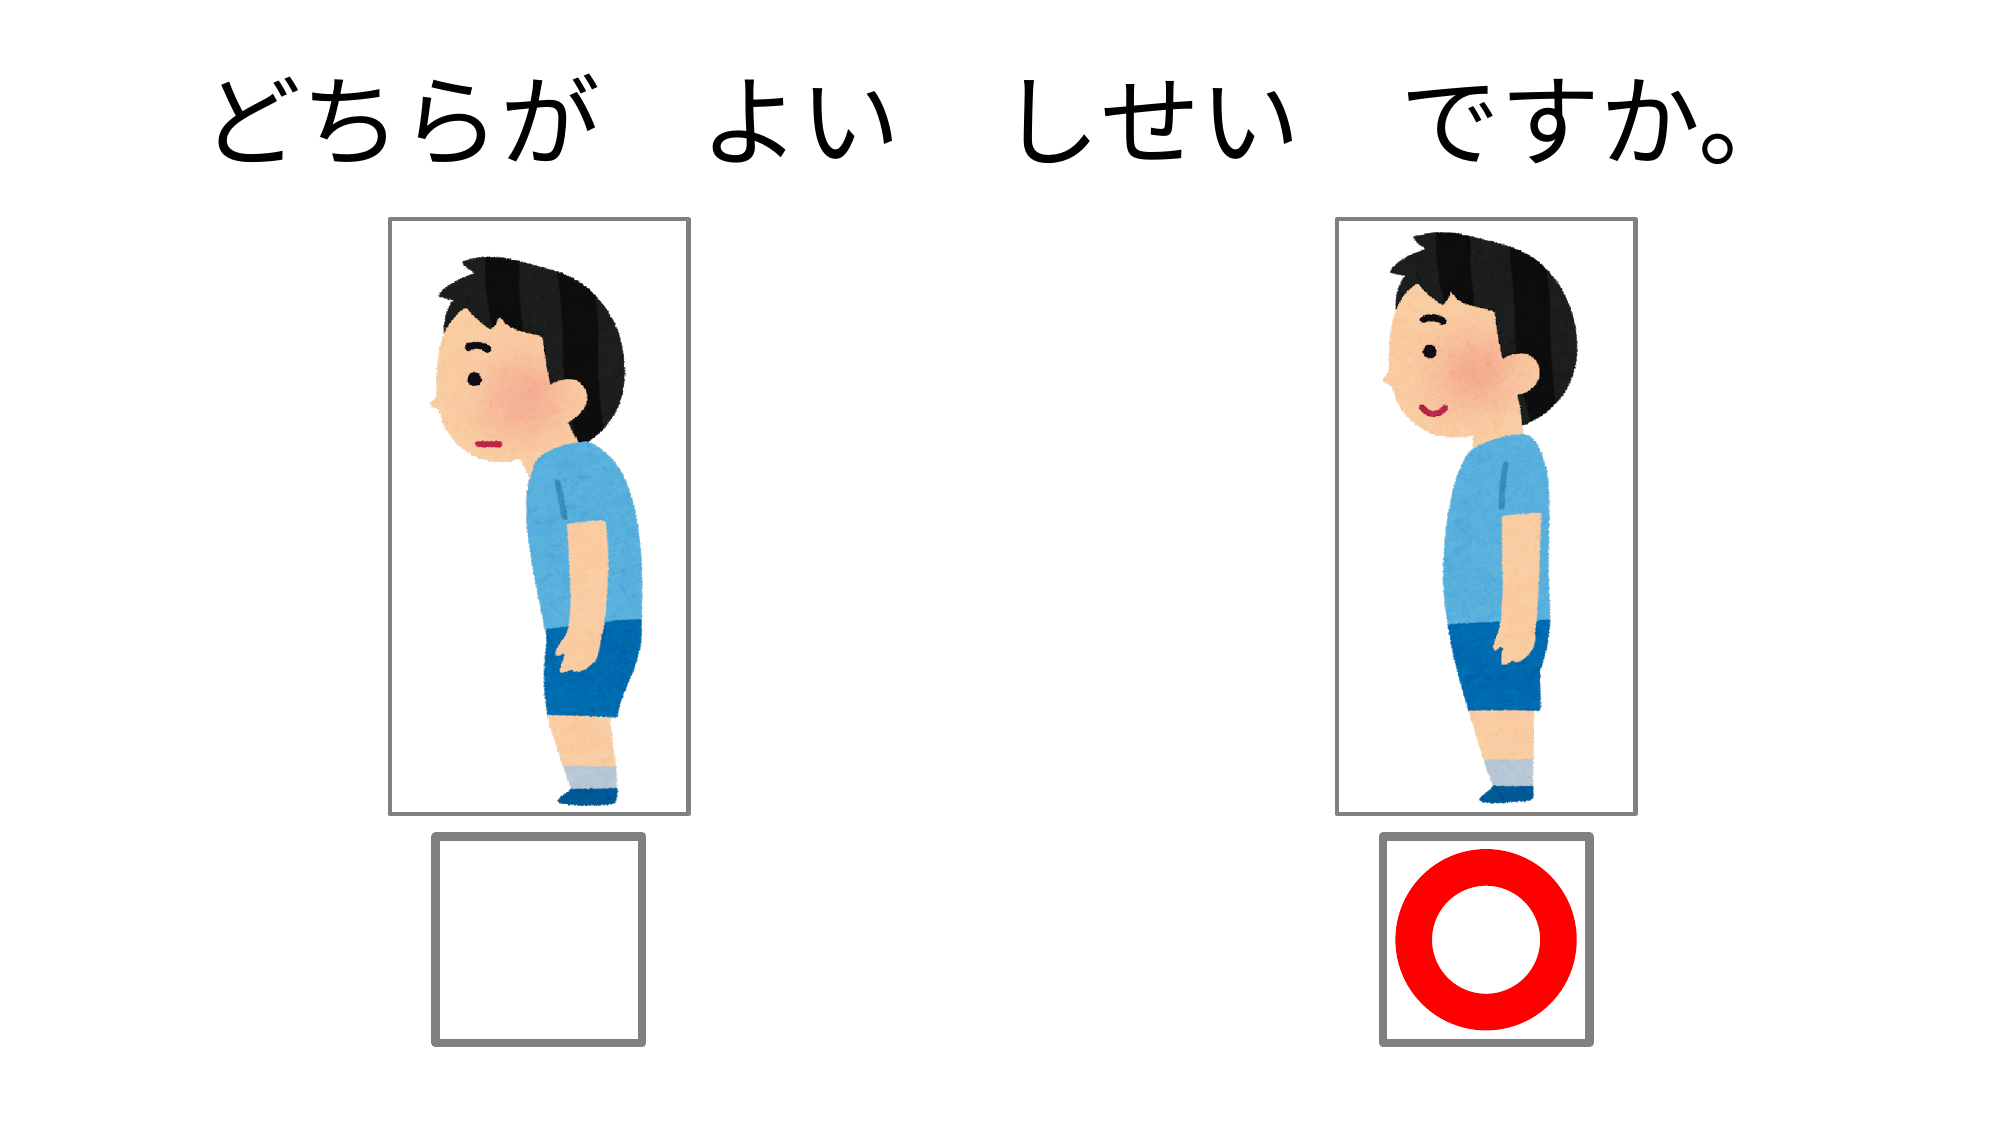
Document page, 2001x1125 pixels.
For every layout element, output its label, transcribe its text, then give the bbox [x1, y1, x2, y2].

picture [391, 221, 687, 812]
picture [1338, 221, 1634, 812]
text_box [1382, 836, 1590, 1044]
text_box [1396, 850, 1576, 1030]
text_box どちらが よい しせい ですか。 [25, 58, 1975, 178]
text_box [435, 836, 643, 1044]
